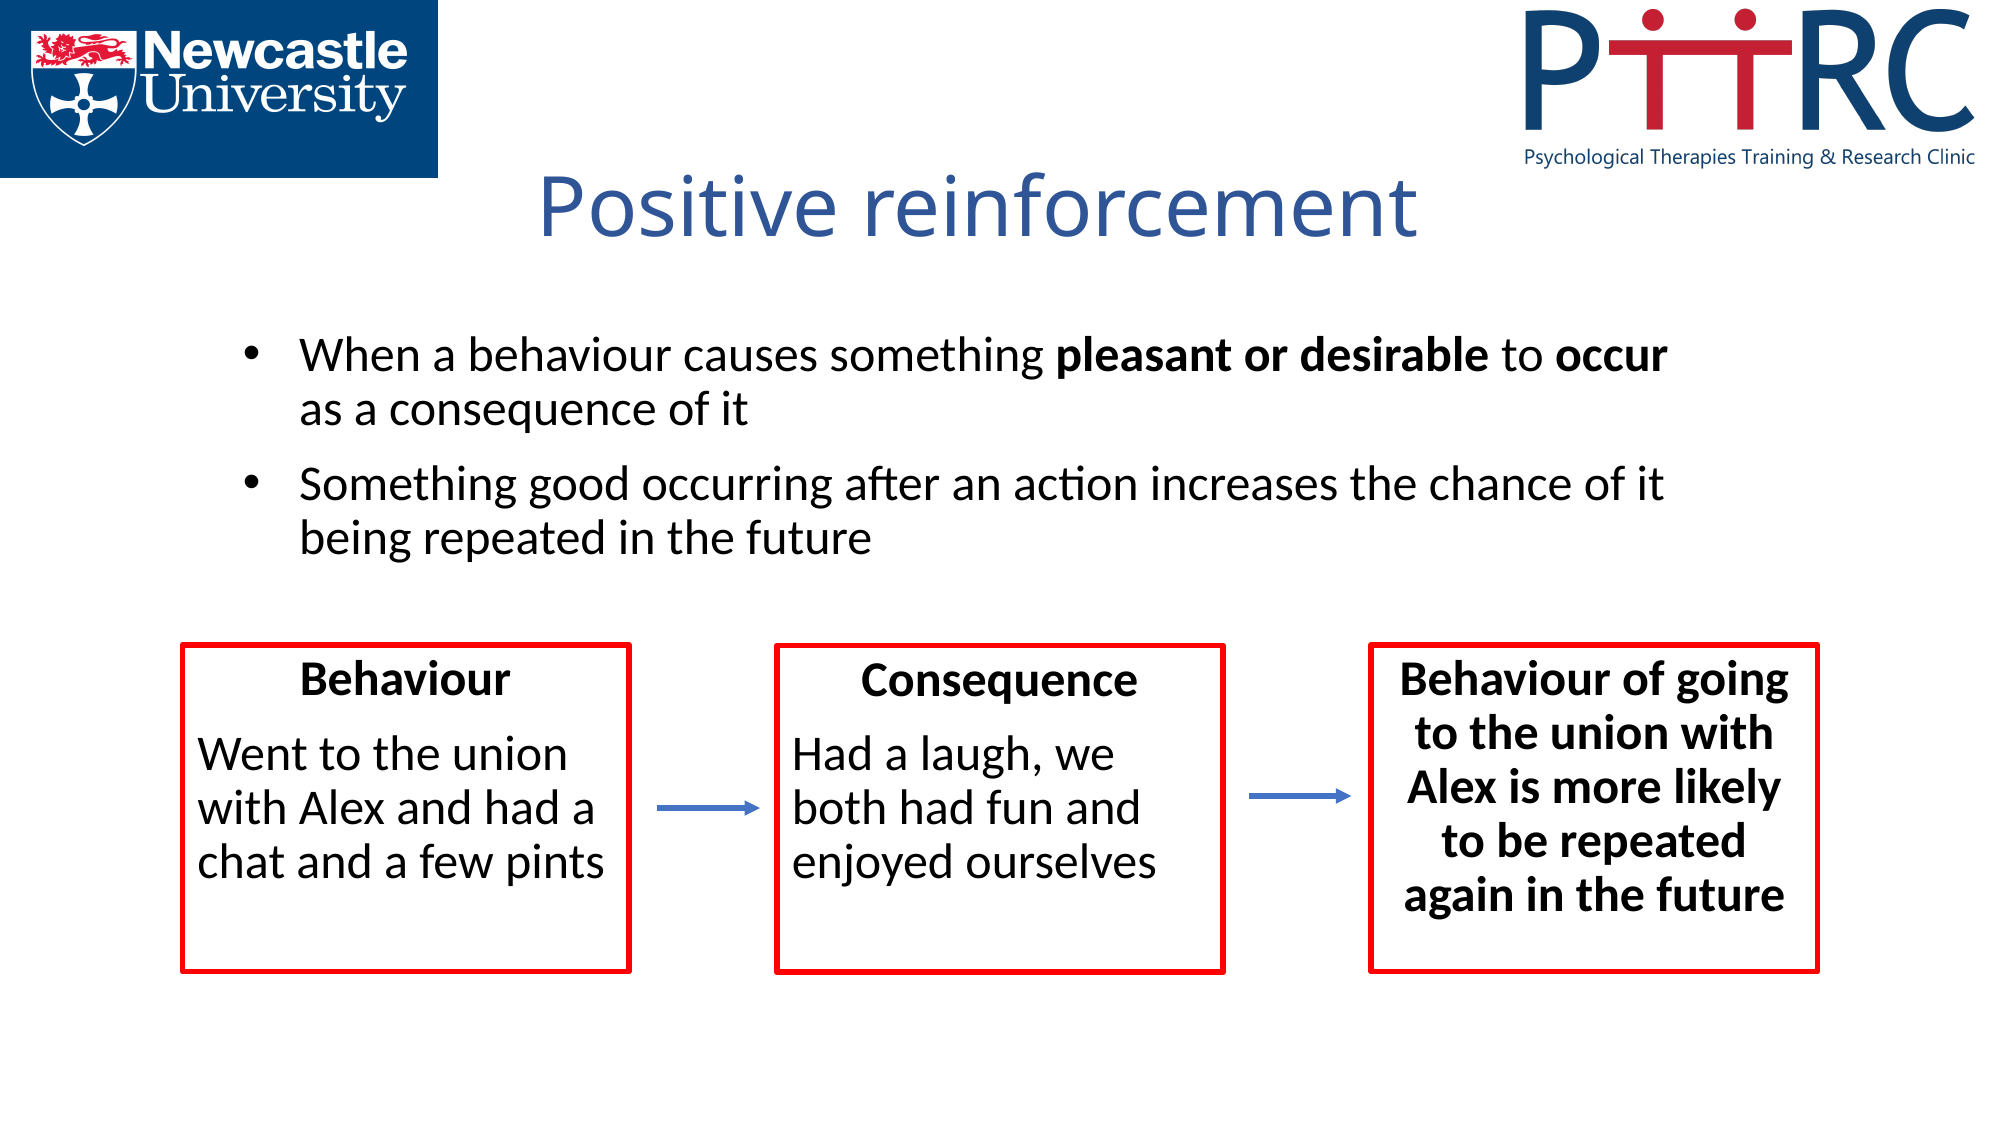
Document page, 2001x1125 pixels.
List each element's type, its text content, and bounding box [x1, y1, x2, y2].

picture [1518, 6, 1982, 171]
title Positive reinforcement [424, 156, 1532, 263]
subtitle When a behaviour causes something pleasant or desirable to occur as a consequence of it Something good occurring after an action increases the chance of it being repeated in the future [227, 321, 1728, 969]
text_box Behaviour of going to the union with Alex is more likely to be repeated again in the future [1371, 644, 1818, 972]
picture [0, 0, 438, 178]
text_box Consequence Had a laugh, we both had fun and enjoyed ourselves [776, 645, 1224, 973]
text_box Behaviour Went to the union with Alex and had a chat and a few pints [182, 644, 629, 972]
